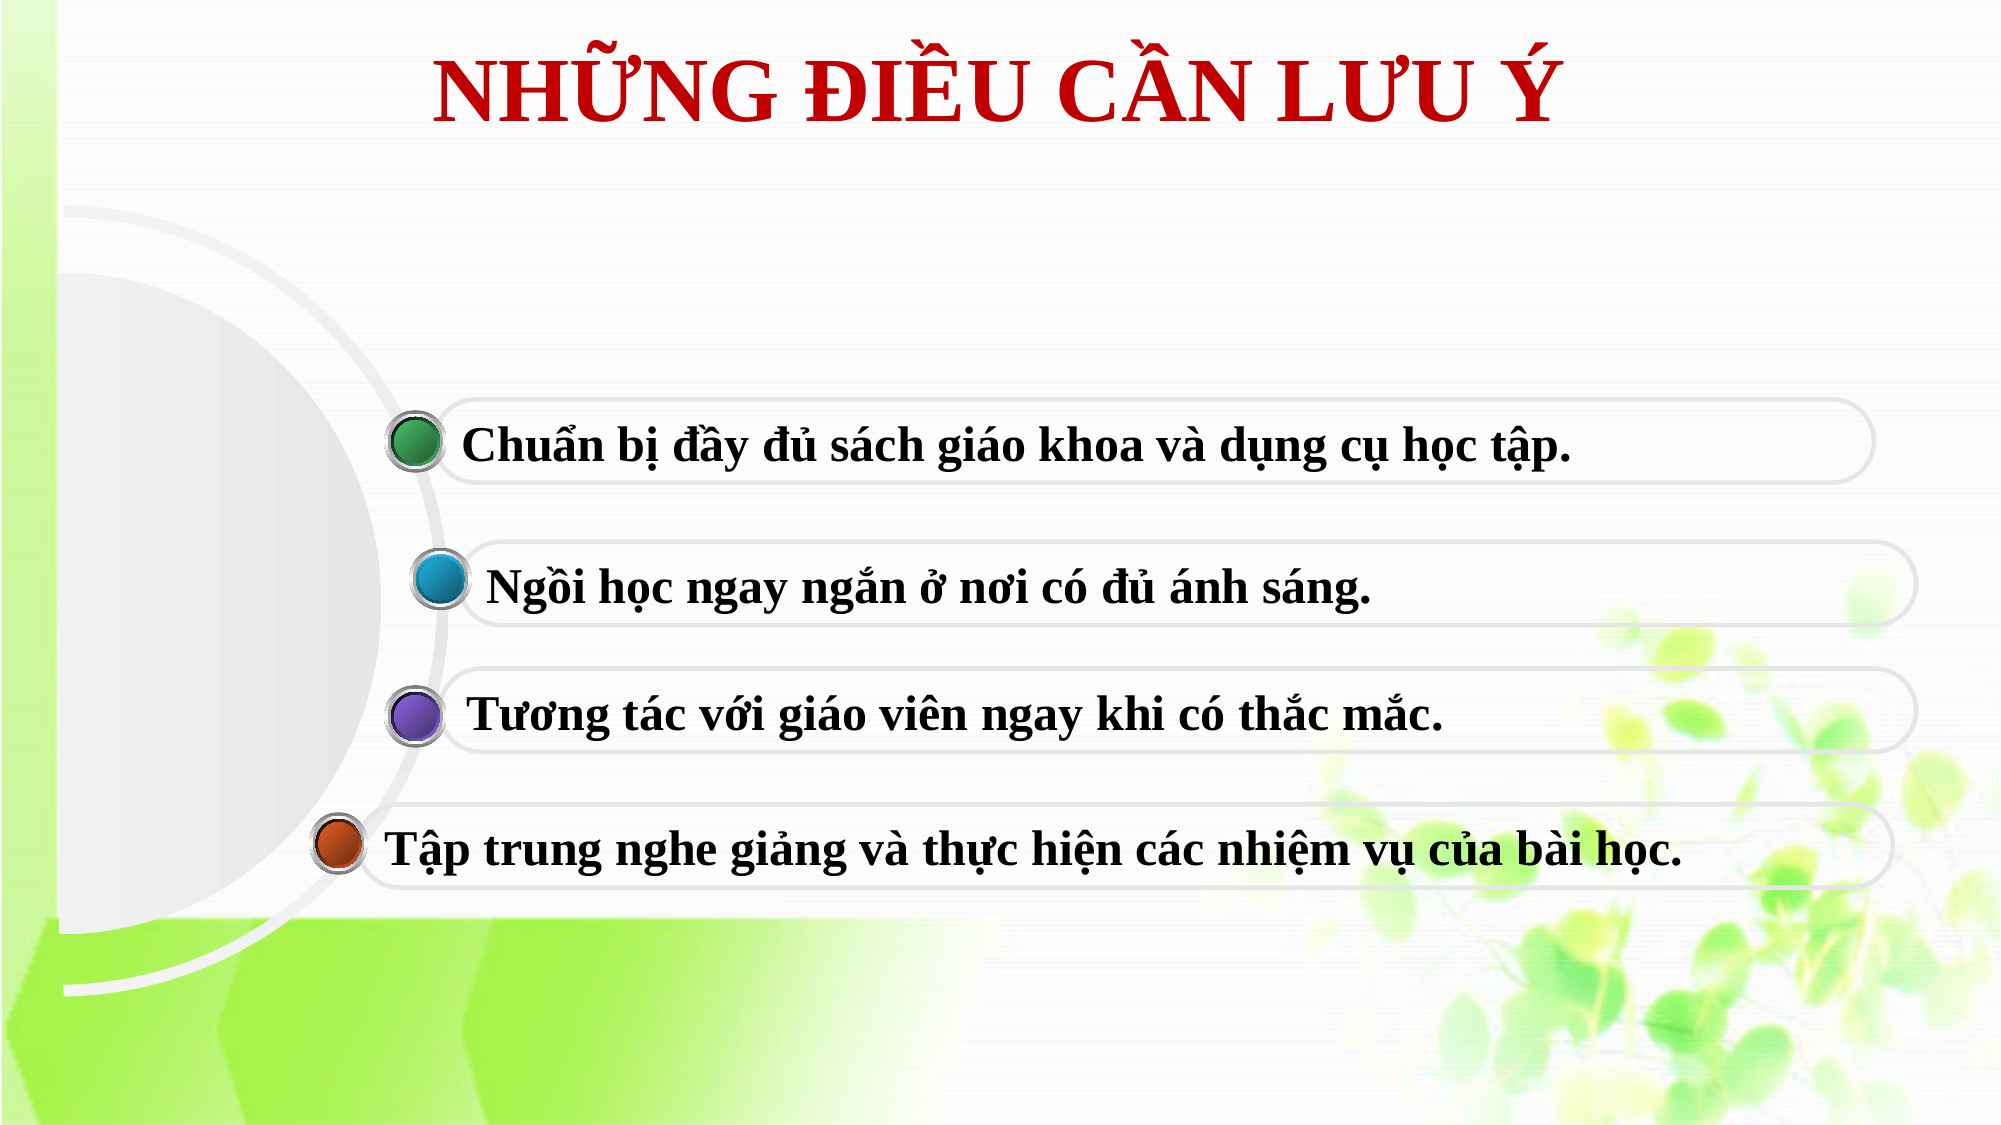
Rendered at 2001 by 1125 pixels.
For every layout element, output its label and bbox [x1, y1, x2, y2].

text_box [384, 685, 447, 748]
text_box [309, 812, 368, 875]
picture [0, 0, 2001, 1125]
text_box [384, 410, 447, 473]
text_box [409, 547, 472, 611]
